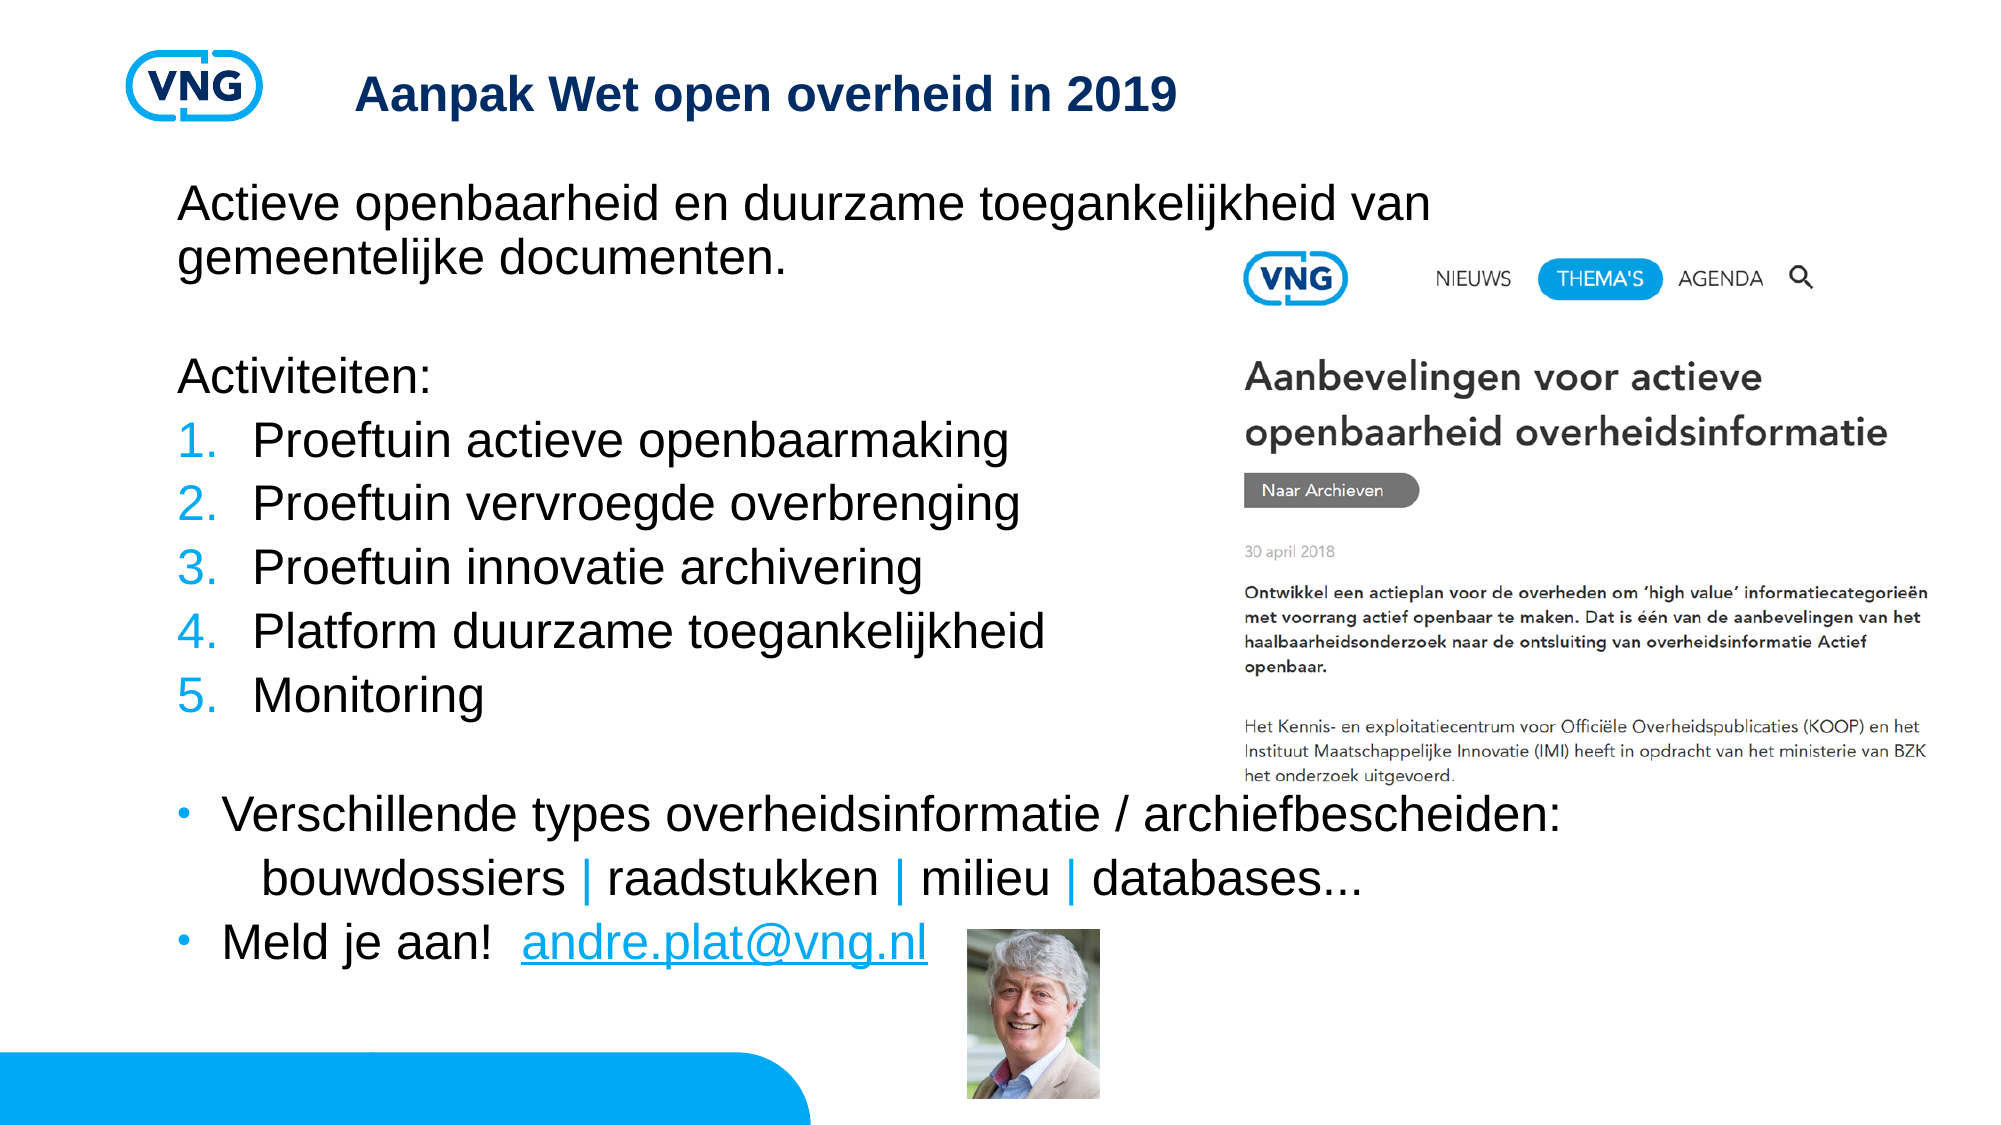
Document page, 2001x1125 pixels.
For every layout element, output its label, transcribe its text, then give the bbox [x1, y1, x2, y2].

list Actieve openbaarheid en duurzame toegankelijkheid van gemeentelijke documenten. Activiteiten: Proeftuin actieve openbaarmaking Proeftuin vervroegde overbrenging Proeftuin innovatie archivering Platform duurzame toegankelijkheid Monitoring Verschillende types overheidsinformatie / archiefbescheiden: bouwdossiers | raadstukken | milieu | databases... Meld je aan! andre.plat@vng.nl [177, 177, 1643, 1034]
text_box Aanpak Wet open overheid in 2019 [354, 0, 2000, 196]
picture [1231, 239, 1937, 788]
picture [967, 929, 1100, 1099]
picture [79, 0, 354, 202]
